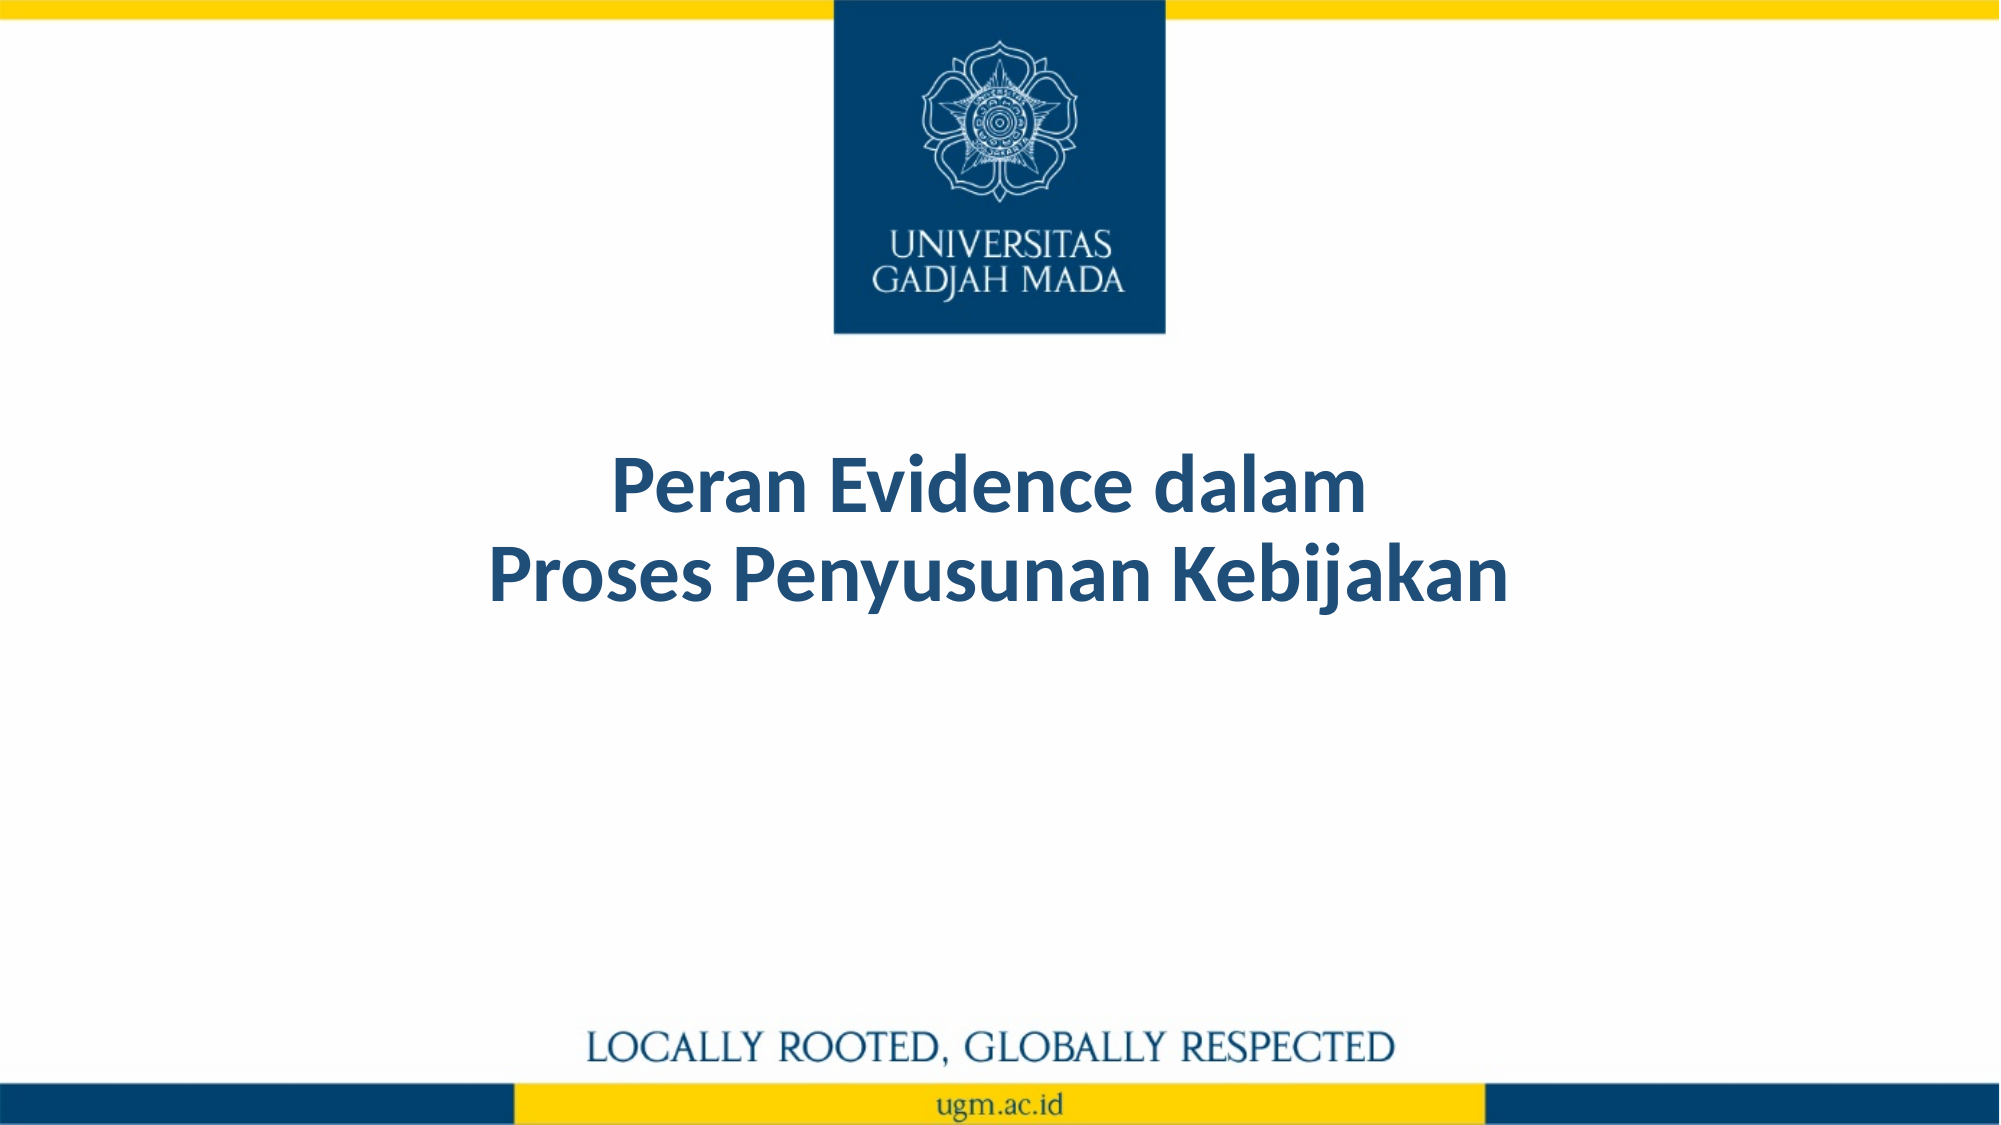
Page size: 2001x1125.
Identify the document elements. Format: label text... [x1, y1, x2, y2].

picture [0, 0, 2000, 1125]
title Peran Evidence dalam Proses Penyusunan Kebijakan [137, 424, 1863, 628]
